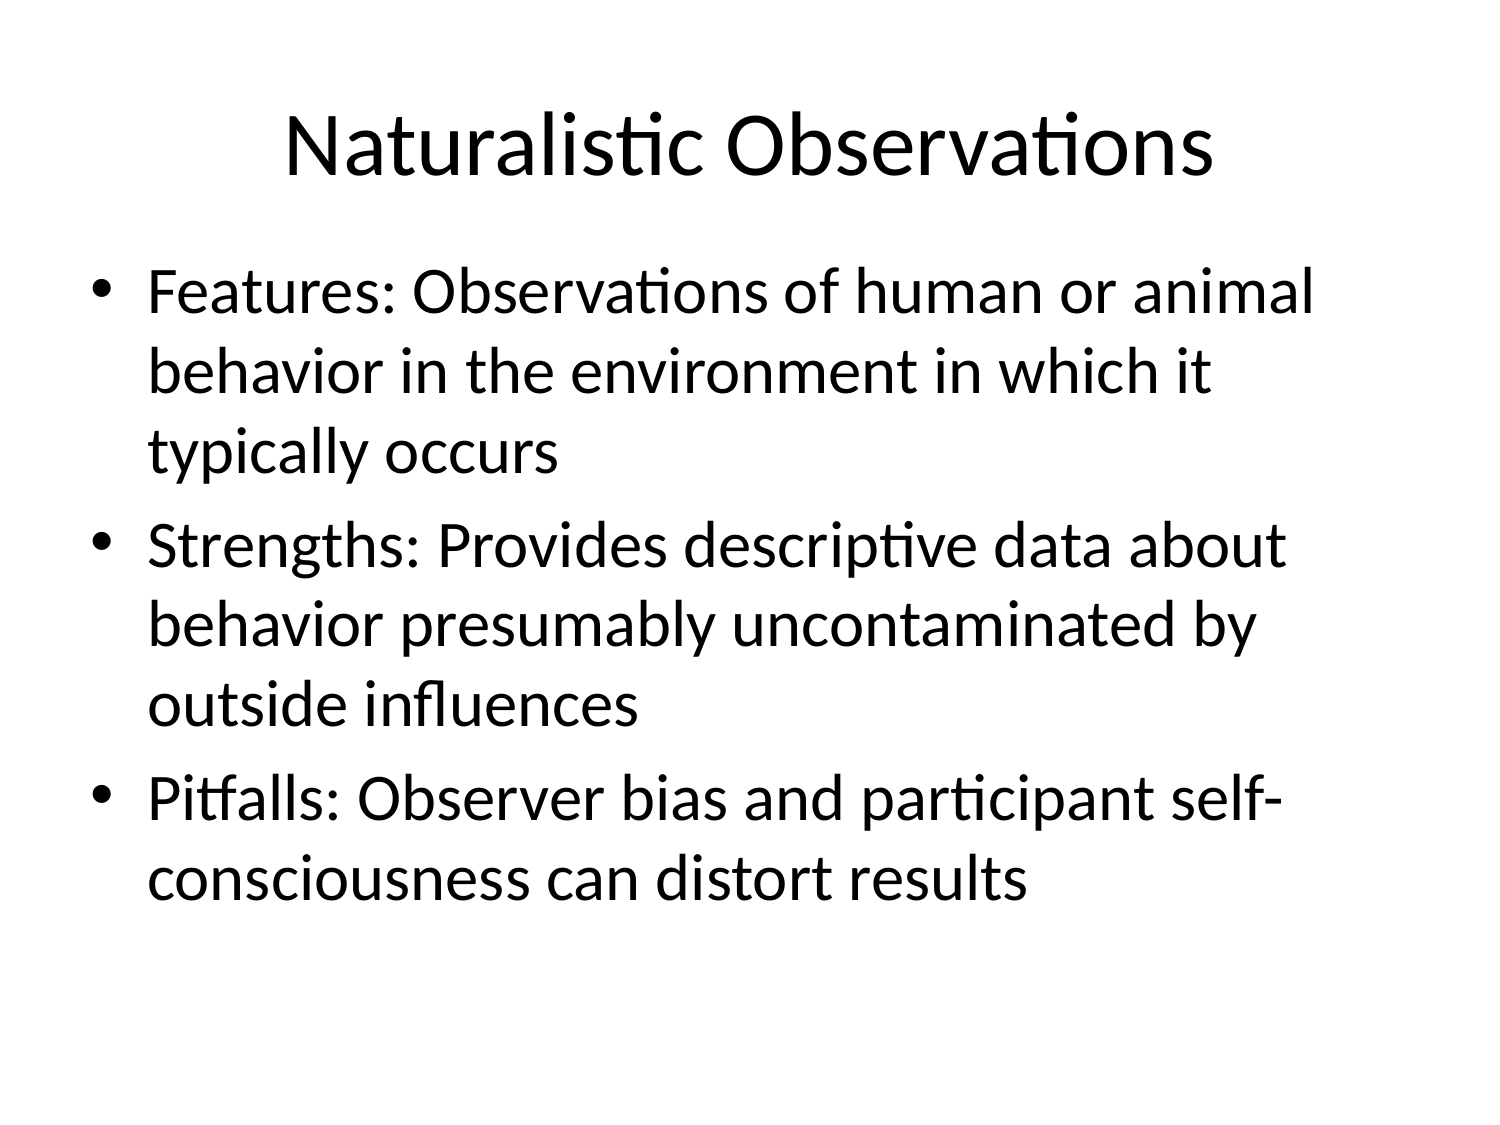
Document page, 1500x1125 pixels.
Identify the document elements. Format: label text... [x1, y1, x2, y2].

list Features: Observations of human or animal behavior in the environment in which it typically occurs Strengths: Provides descriptive data about behavior presumably uncontaminated by outside influences Pitfalls: Observer bias and participant self-consciousness can distort results [75, 239, 1400, 990]
title Naturalistic Observations [75, 45, 1425, 233]
